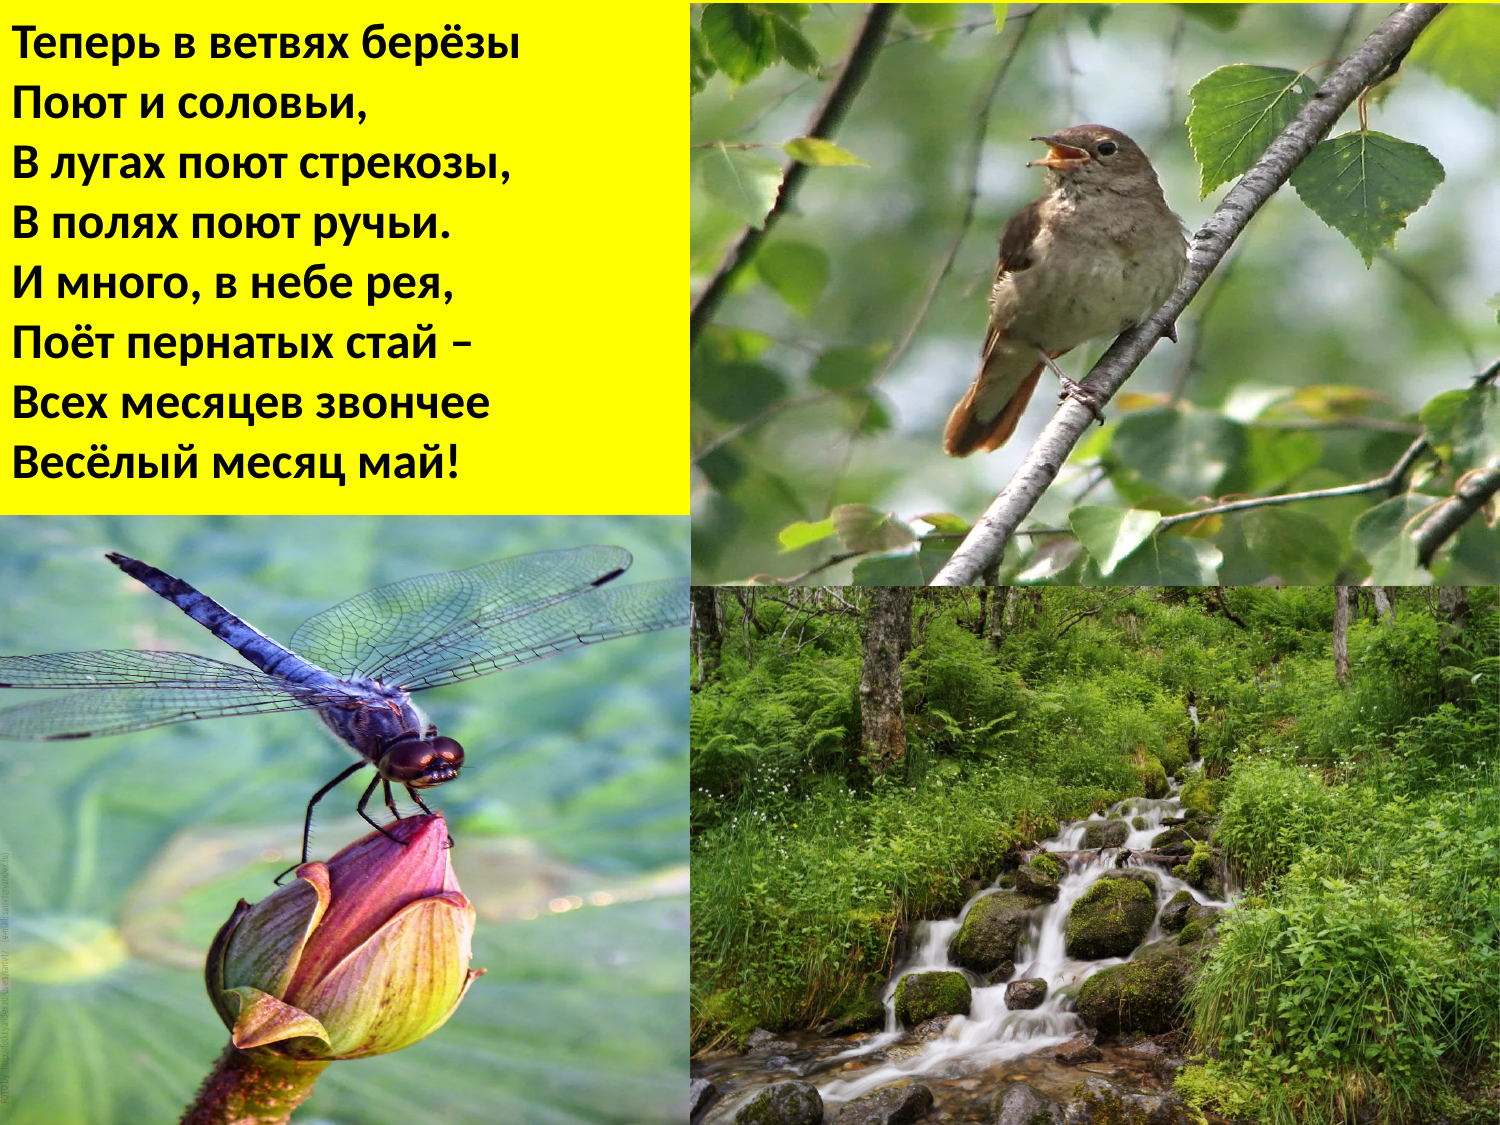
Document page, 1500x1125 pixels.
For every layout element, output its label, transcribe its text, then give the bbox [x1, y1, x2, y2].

text_box Теперь в ветвях берёзы Поют и соловьи, В лугах поют стрекозы, В полях поют ручьи. И много, в небе рея, Поёт пернатых стай – Всех месяцев звончее Весёлый месяц май! [0, 0, 727, 496]
picture [0, 3, 1500, 1125]
